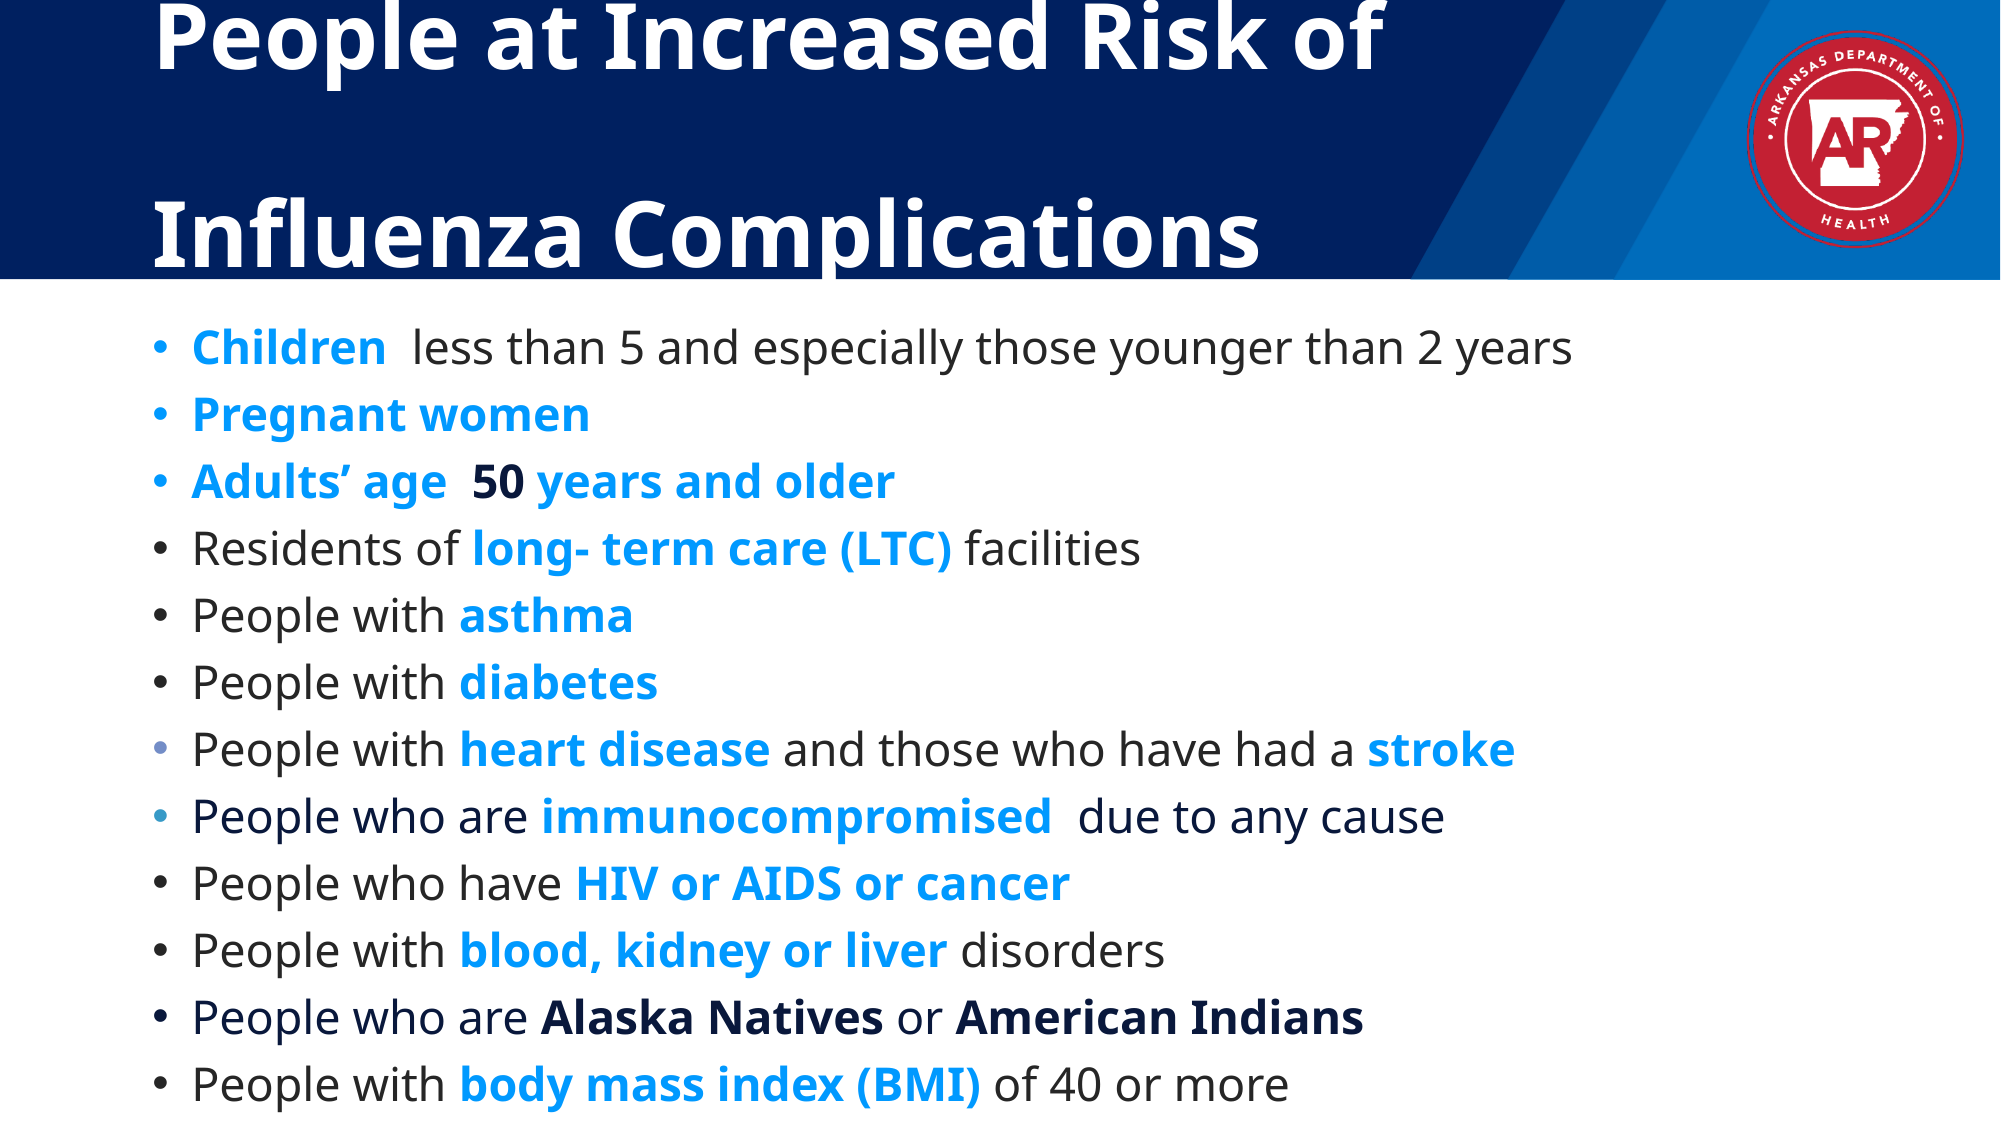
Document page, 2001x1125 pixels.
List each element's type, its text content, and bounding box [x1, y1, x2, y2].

title People at Increased Risk of Influenza Complications [137, 0, 1404, 278]
list Children less than 5 and especially those younger than 2 years Pregnant women Adults’ age 50 years and older Residents of long- term care (LTC) facilities People with asthma People with diabetes People with heart disease and those who have had a stroke People who are immunocompromised due to any cause People who have HIV or AIDS or cancer People with blood, kidney or liver disorders People who are Alaska Natives or American Indians People with body mass index (BMI) of 40 or more [137, 299, 1863, 1125]
picture [1405, 0, 2001, 284]
